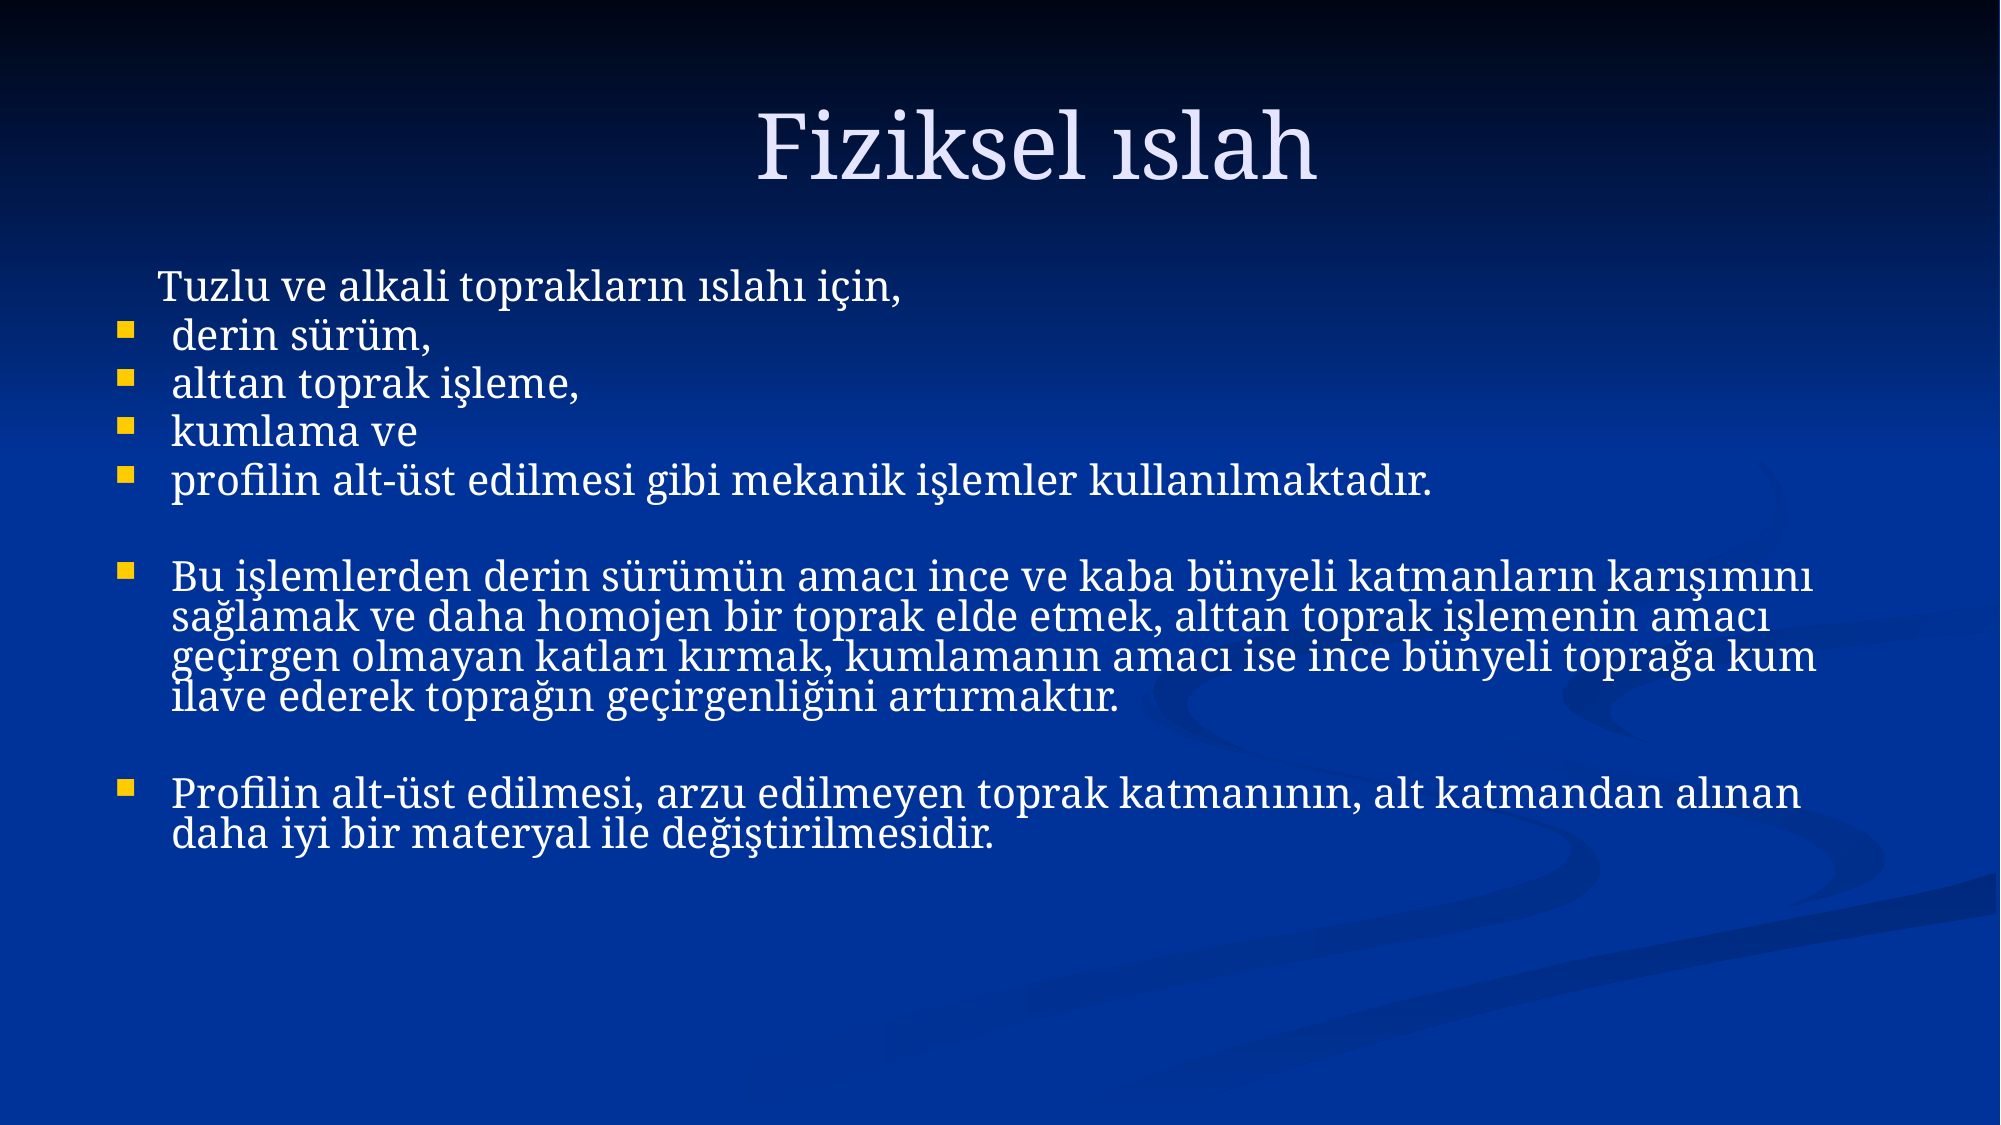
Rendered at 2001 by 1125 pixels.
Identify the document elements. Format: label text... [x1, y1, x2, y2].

list Tuzlu ve alkali toprakların ıslahı için, derin sürüm, alttan toprak işleme, kumlama ve profilin alt-üst edilmesi gibi mekanik işlemler kullanılmaktadır. Bu işlemlerden derin sürümün amacı ince ve kaba bünyeli katmanların karışımını sağlamak ve daha homojen bir toprak elde etmek, alttan toprak işlemenin amacı geçirgen olmayan katları kırmak, kumlamanın amacı ise ince bünyeli toprağa kum ilave ederek toprağın geçirgenliğini artırmaktır. Profilin alt-üst edilmesi, arzu edilmeyen toprak katmanının, alt katmandan alınan daha iyi bir materyal ile değiştirilmesidir. [99, 262, 1900, 1005]
title Fiziksel ıslah [324, 90, 1638, 197]
